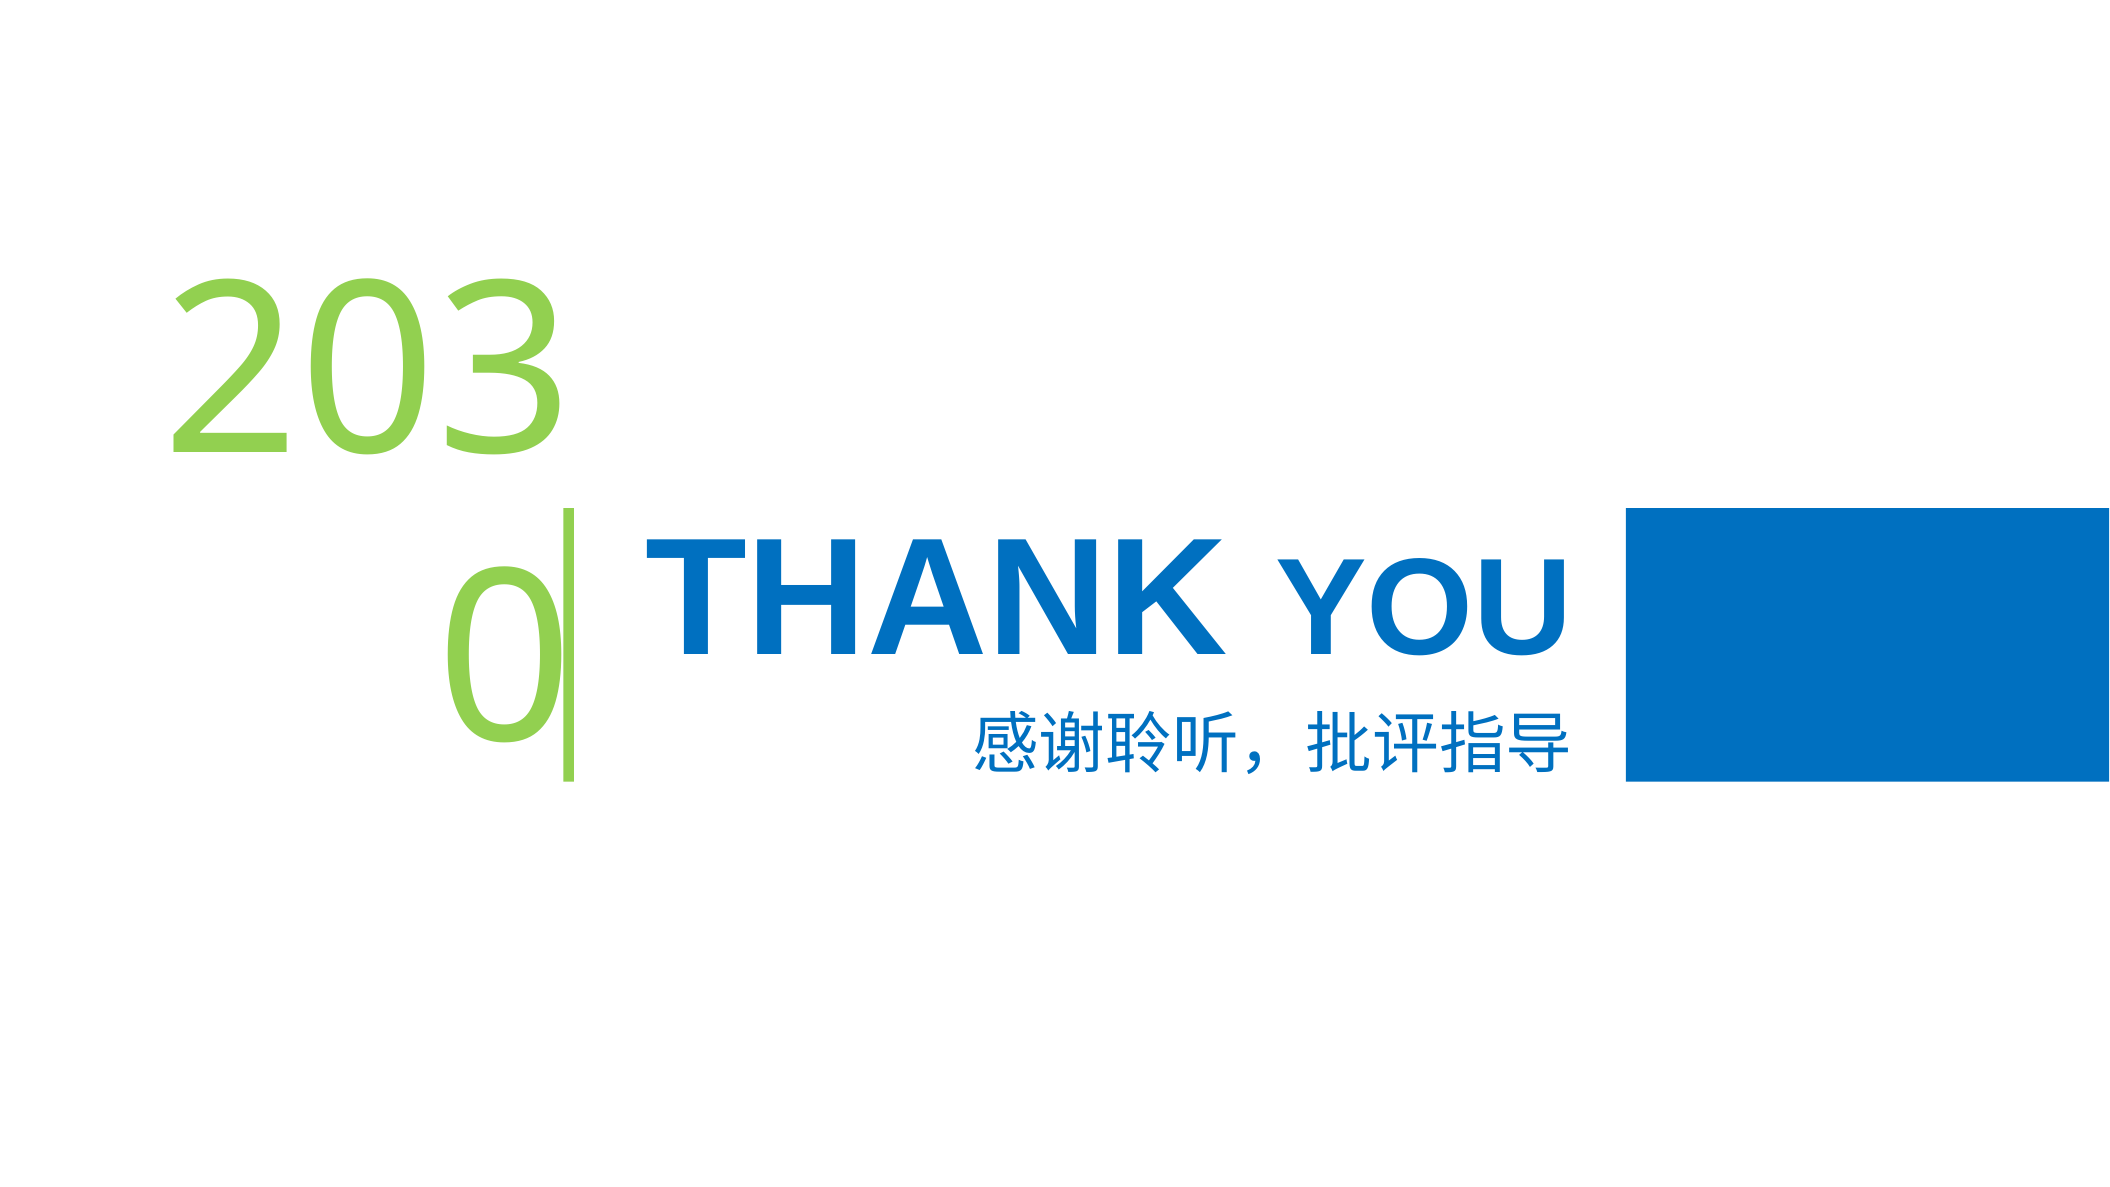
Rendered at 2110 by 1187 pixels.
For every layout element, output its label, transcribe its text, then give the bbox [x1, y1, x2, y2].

text_box THANK YOU [641, 487, 1573, 688]
text_box 感谢聆听，批评指导 [963, 700, 1573, 782]
text_box [1625, 507, 2110, 783]
text_box 2030 [26, 212, 574, 788]
text_box [562, 507, 575, 783]
